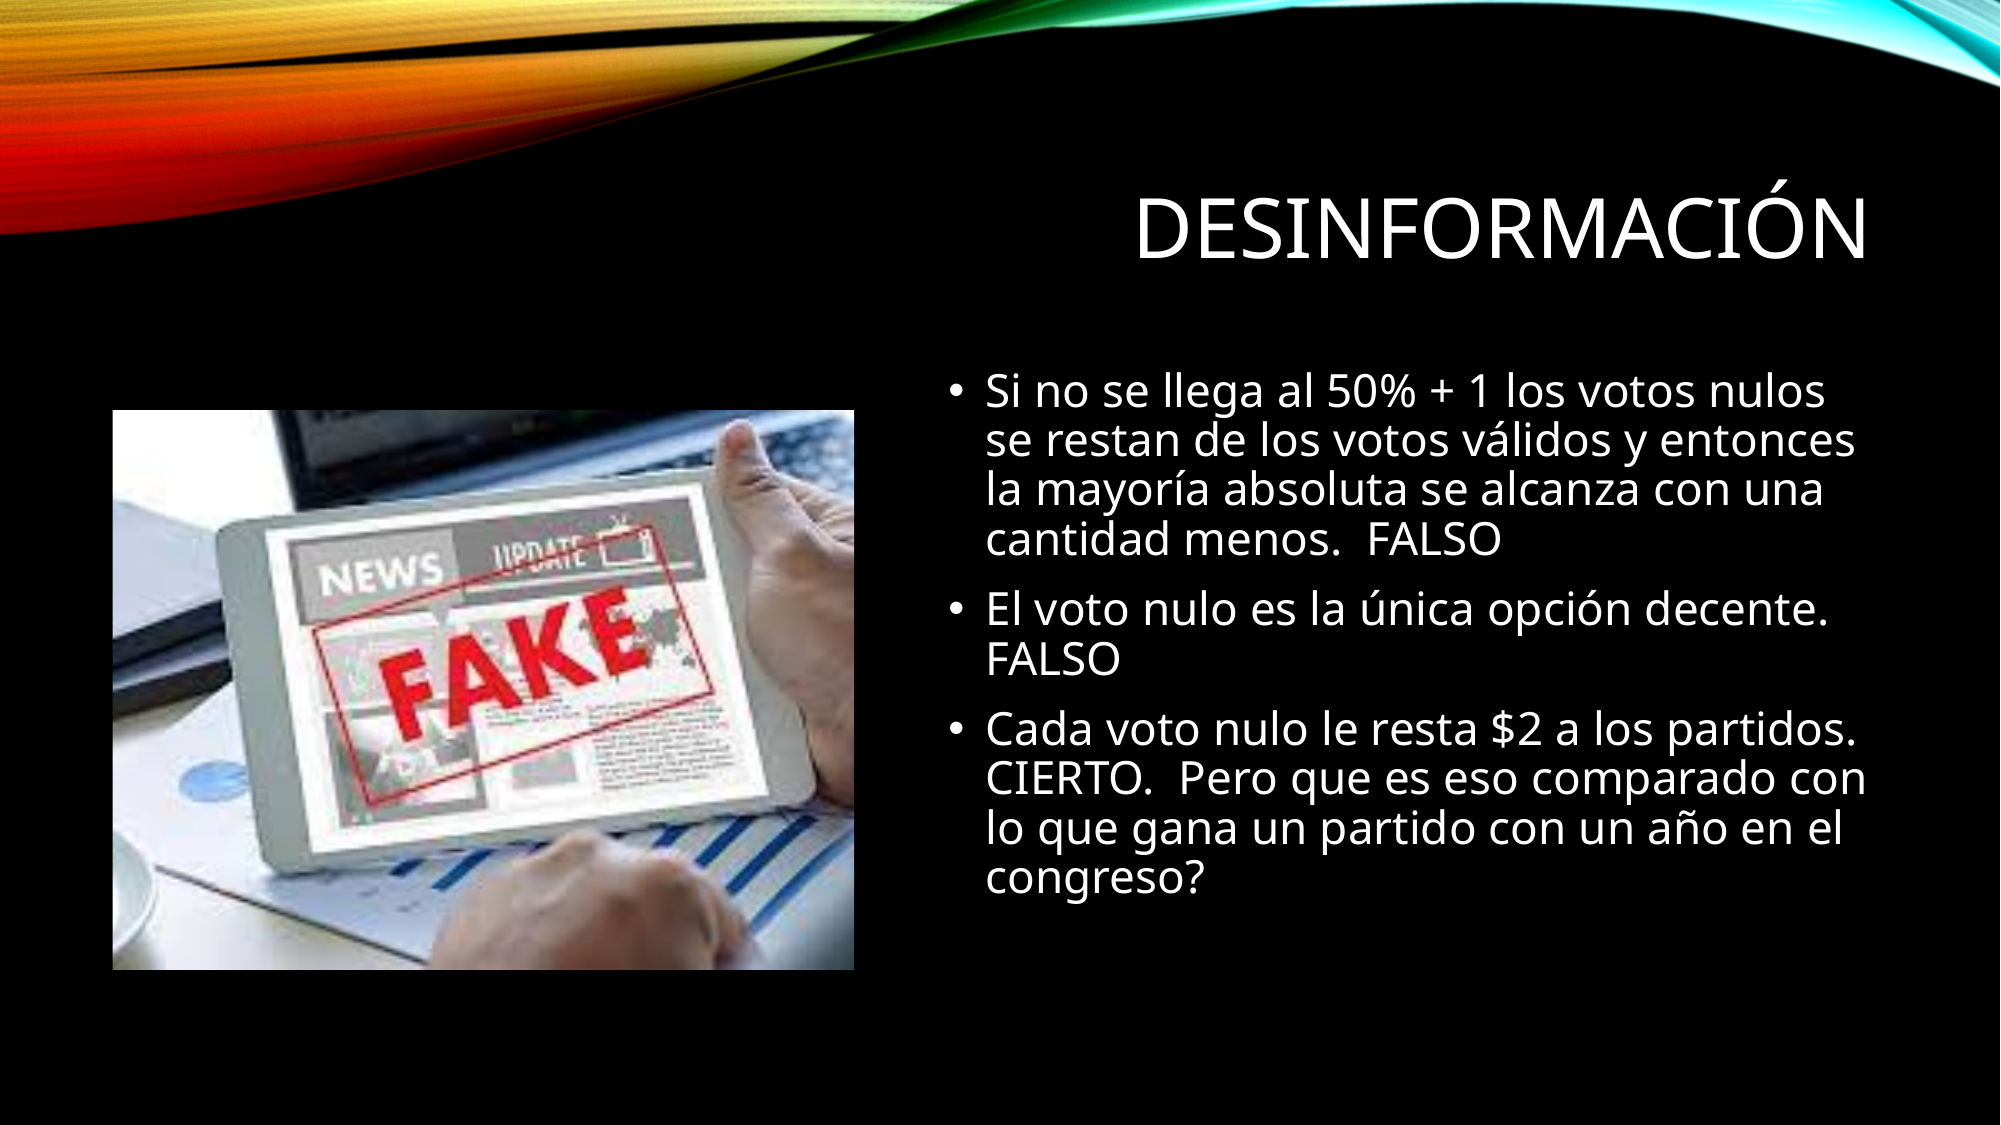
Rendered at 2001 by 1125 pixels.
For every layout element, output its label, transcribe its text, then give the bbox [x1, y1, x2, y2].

picture [112, 410, 855, 971]
picture [0, 0, 2000, 237]
title Desinformación [474, 125, 1888, 338]
list Si no se llega al 50% + 1 los votos nulos se restan de los votos válidos y entonces la mayoría absoluta se alcanza con una cantidad menos. FALSO El voto nulo es la única opción decente. FALSO Cada voto nulo le resta $2 a los partidos. CIERTO. Pero que es eso comparado con lo que gana un partido con un año en el congreso? [933, 360, 1888, 1021]
